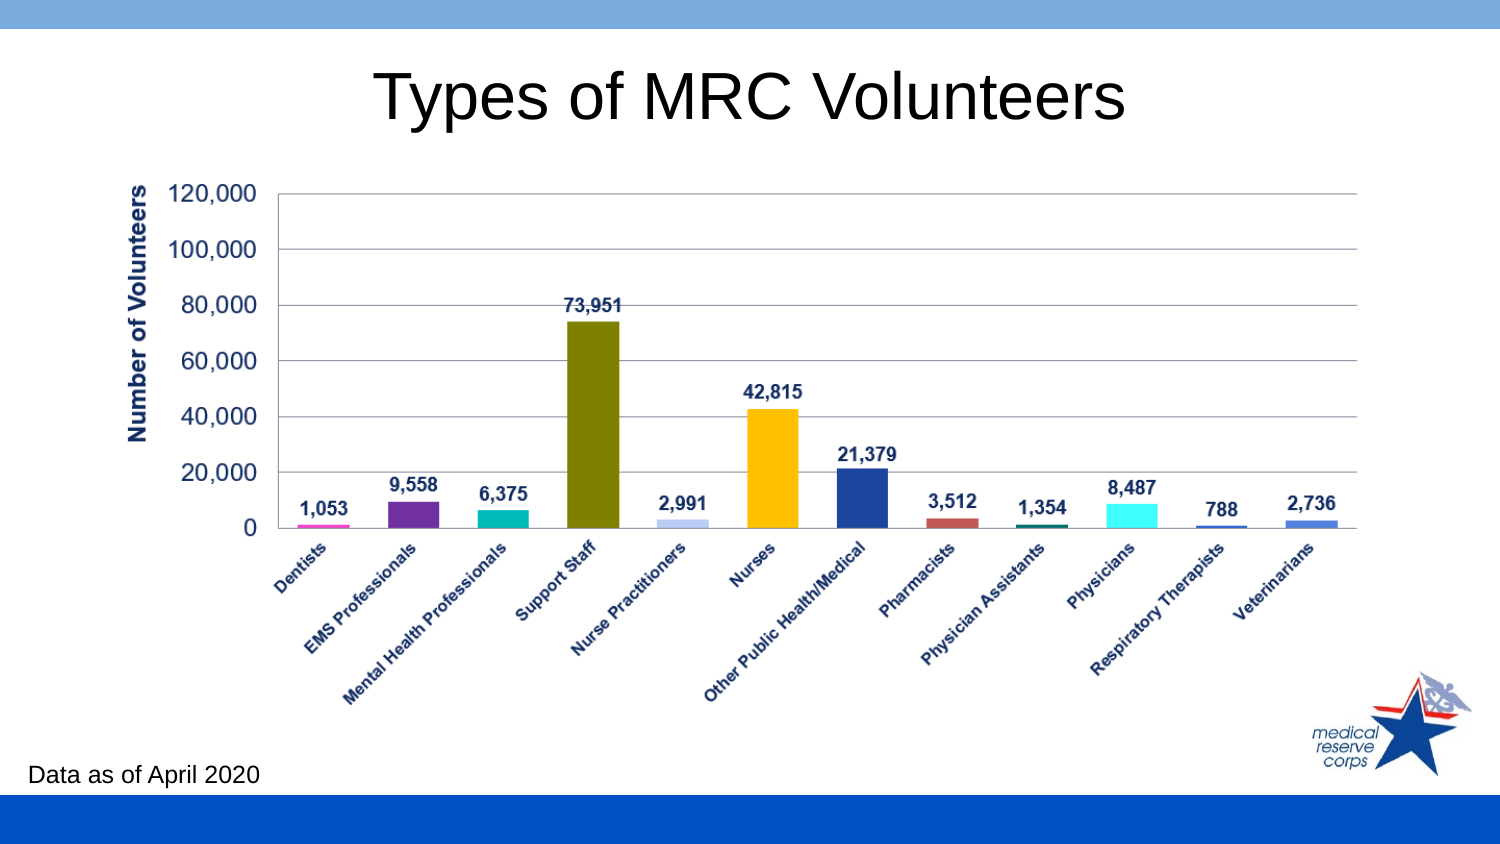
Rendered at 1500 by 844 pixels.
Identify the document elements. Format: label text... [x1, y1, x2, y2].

text_box Data as of April 2020 [13, 751, 276, 797]
picture [104, 157, 1472, 776]
title Types of MRC Volunteers [75, 22, 1425, 164]
